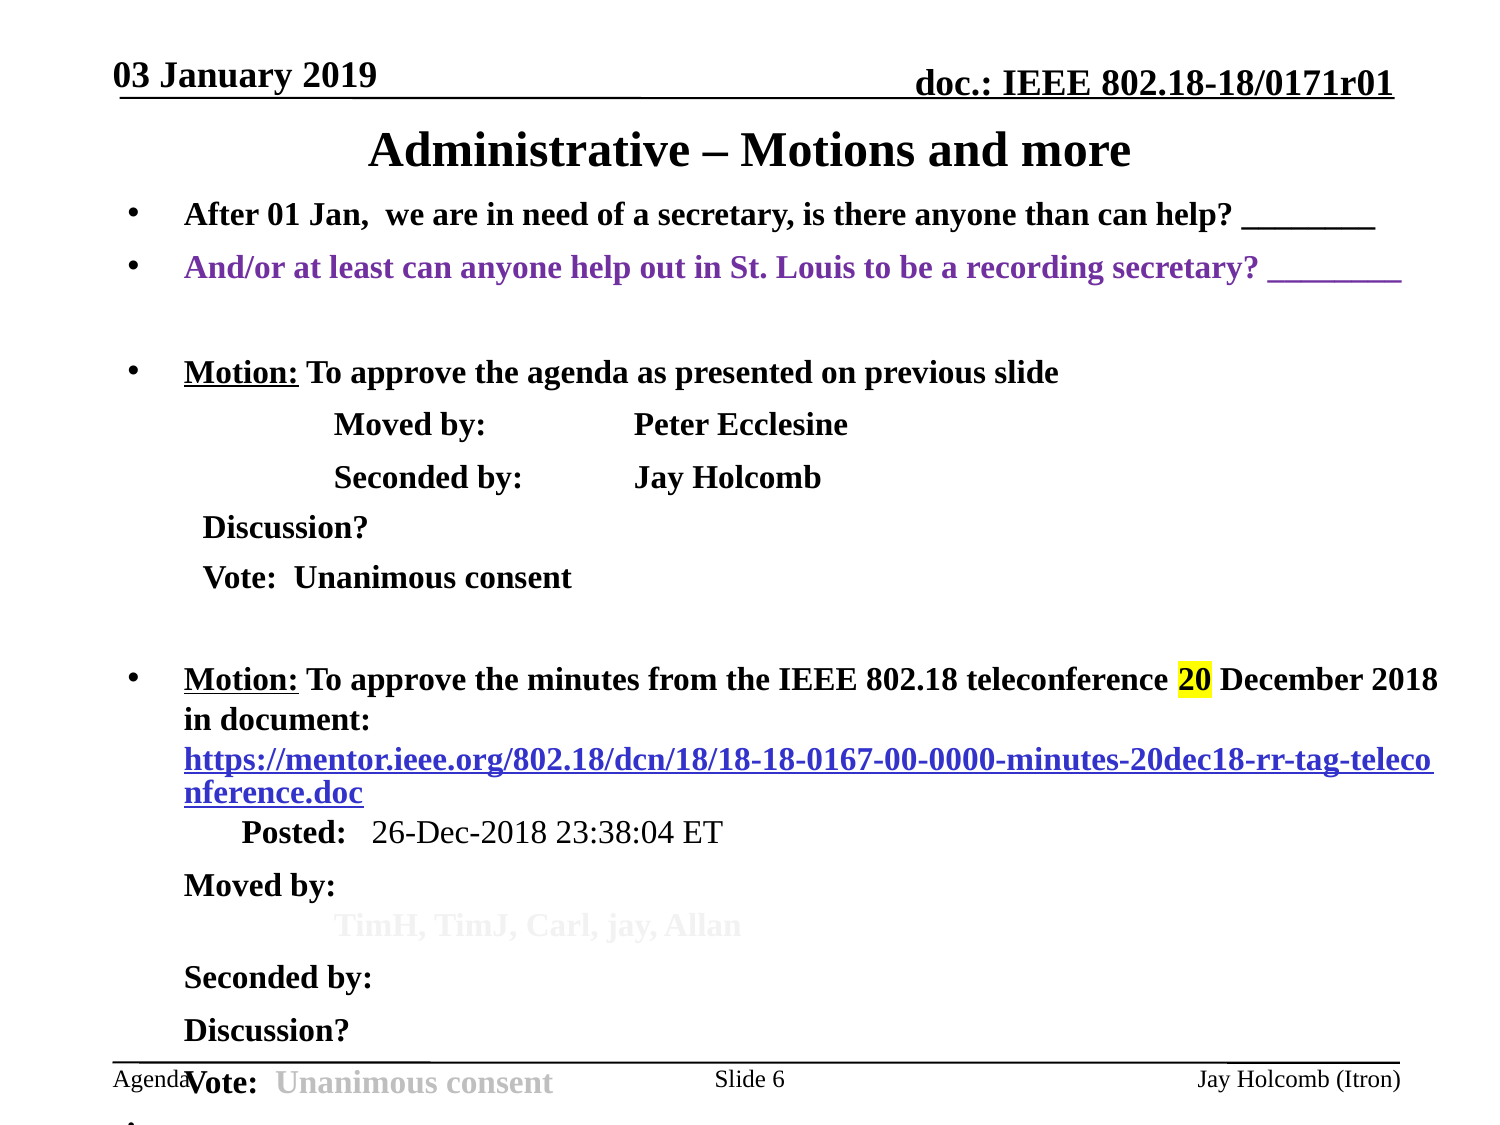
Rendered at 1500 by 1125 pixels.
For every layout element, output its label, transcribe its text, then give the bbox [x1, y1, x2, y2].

footer Jay Holcomb (Itron) [878, 1061, 1402, 1093]
slide_number Slide 6 [699, 1061, 800, 1123]
title Administrative – Motions and more [112, 87, 1388, 132]
list After 01 Jan, we are in need of a secretary, is there anyone than can help? ________ And/or at least can anyone help out in St. Louis to be a recording secretary? ________ Motion: To approve the agenda as presented on previous slide Moved by: Peter Ecclesine Seconded by: Jay Holcomb Discussion? Vote: Unanimous consent Motion: To approve the minutes from the IEEE 802.18 teleconference 20 December 2018 in document: https://mentor.ieee.org/802.18/dcn/18/18-18-0167-00-0000-minutes-20dec18-rr-tag-teleconference.doc Posted: 26-Dec-2018 23:38:04 ET Moved by: TimH, TimJ, Carl, jay, Allan Seconded by: Discussion? Vote: Unanimous consent Does anyone have an interest in being the 802.18 Vice-Chair? Needs to be a member of the IEEE and also the SA, needs a declaration of term commitment and affiliation letters to the EC. of term commitment [112, 132, 1463, 924]
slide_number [112, 49, 488, 95]
